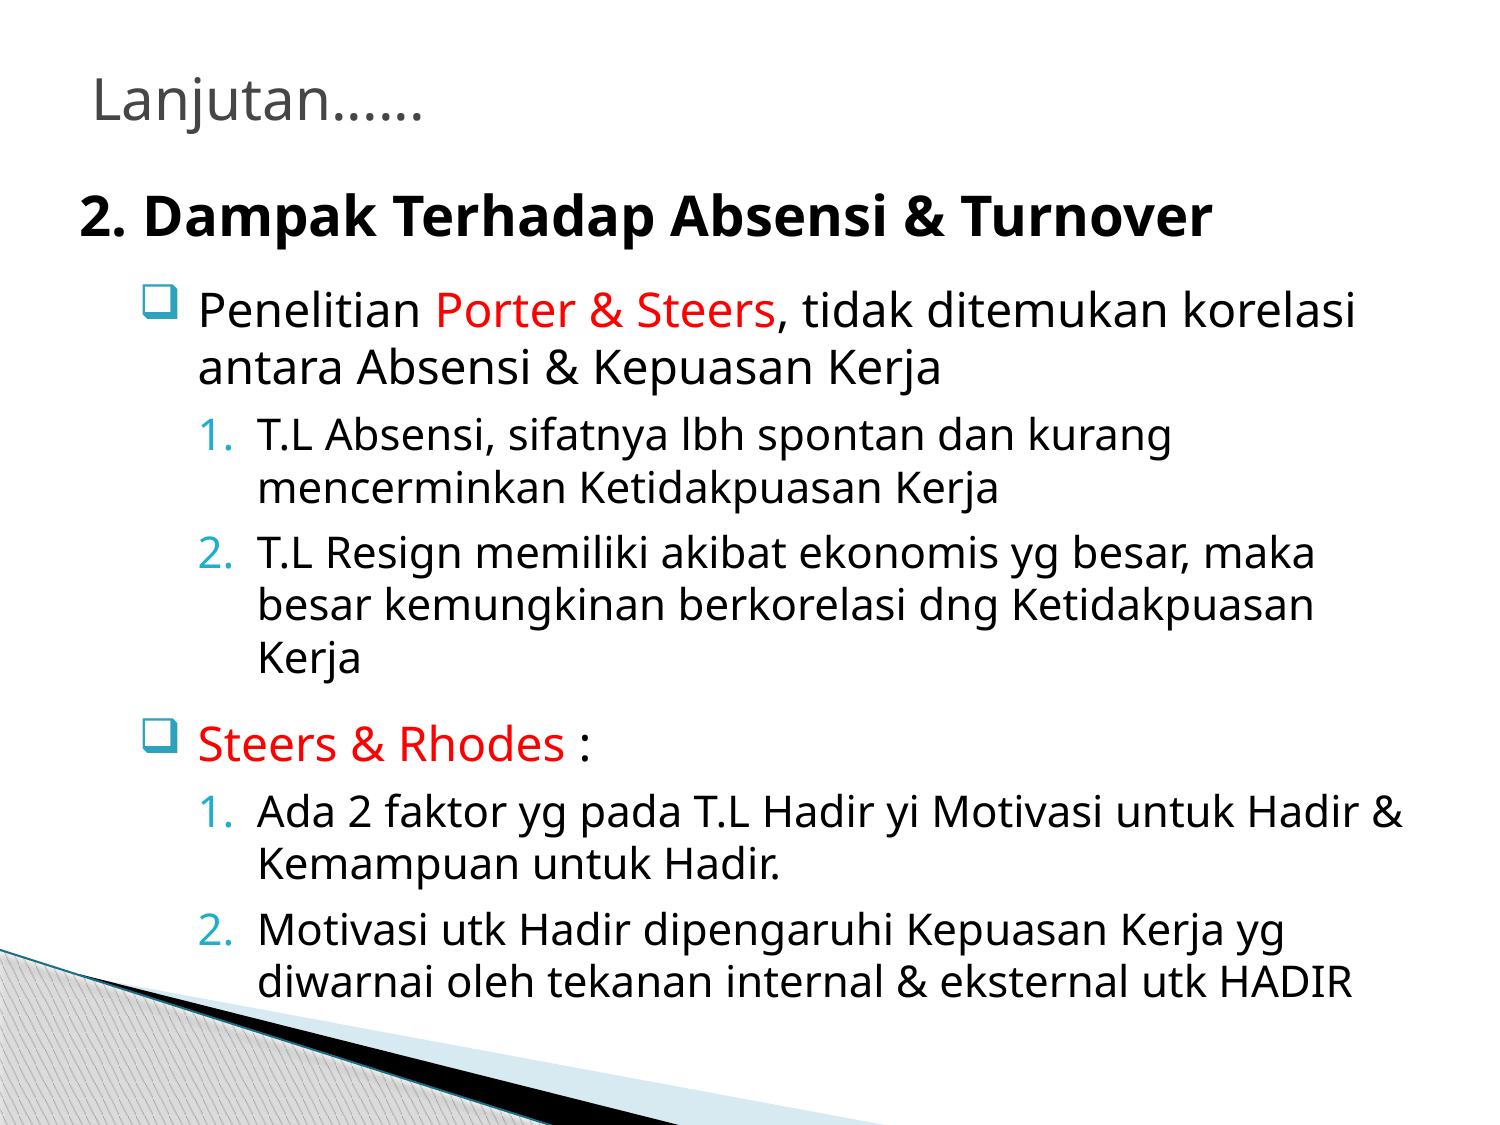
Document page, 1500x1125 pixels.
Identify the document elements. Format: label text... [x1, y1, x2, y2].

list 2. Dampak Terhadap Absensi & Turnover Penelitian Porter & Steers, tidak ditemukan korelasi antara Absensi & Kepuasan Kerja T.L Absensi, sifatnya lbh spontan dan kurang mencerminkan Ketidakpuasan Kerja T.L Resign memiliki akibat ekonomis yg besar, maka besar kemungkinan berkorelasi dng Ketidakpuasan Kerja Steers & Rhodes : Ada 2 faktor yg pada T.L Hadir yi Motivasi untuk Hadir & Kemampuan untuk Hadir. Motivasi utk Hadir dipengaruhi Kepuasan Kerja yg diwarnai oleh tekanan internal & eksternal utk HADIR [64, 172, 1425, 1043]
title Lanjutan...... [76, 45, 1425, 149]
